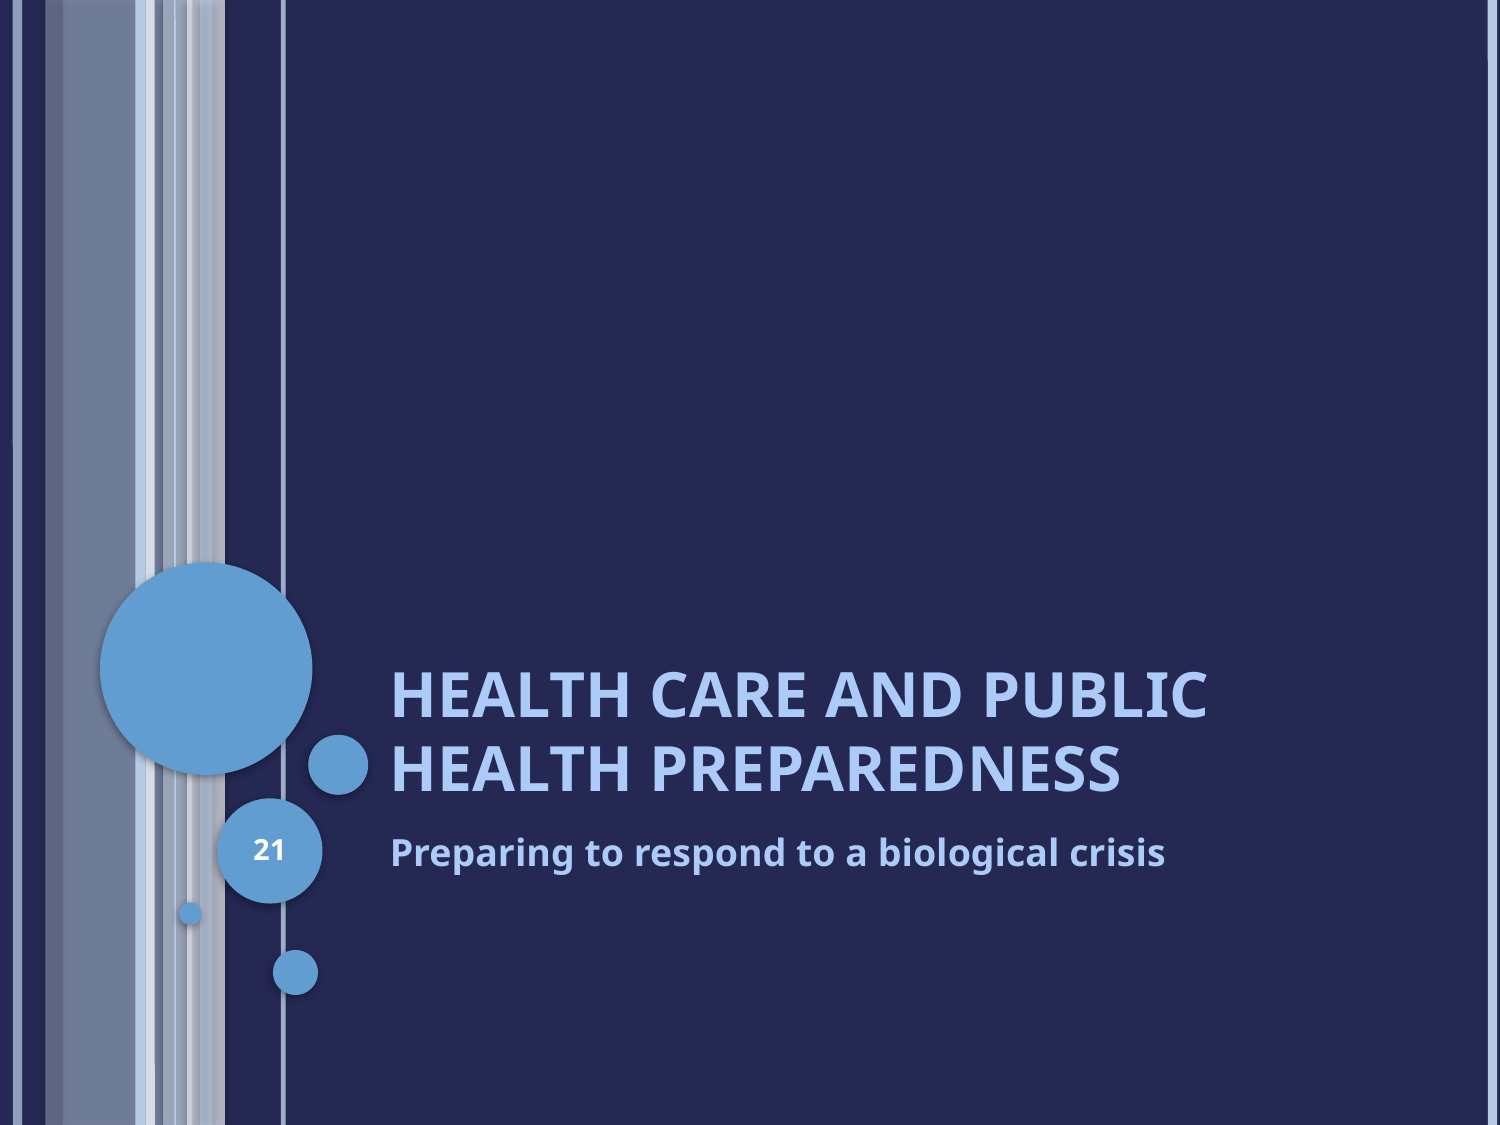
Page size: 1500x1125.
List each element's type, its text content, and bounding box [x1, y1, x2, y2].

title Health Care and Public Health Preparedness [375, 474, 1388, 812]
slide_number 21 [219, 808, 320, 894]
list Preparing to respond to a biological crisis [375, 821, 1388, 1047]
